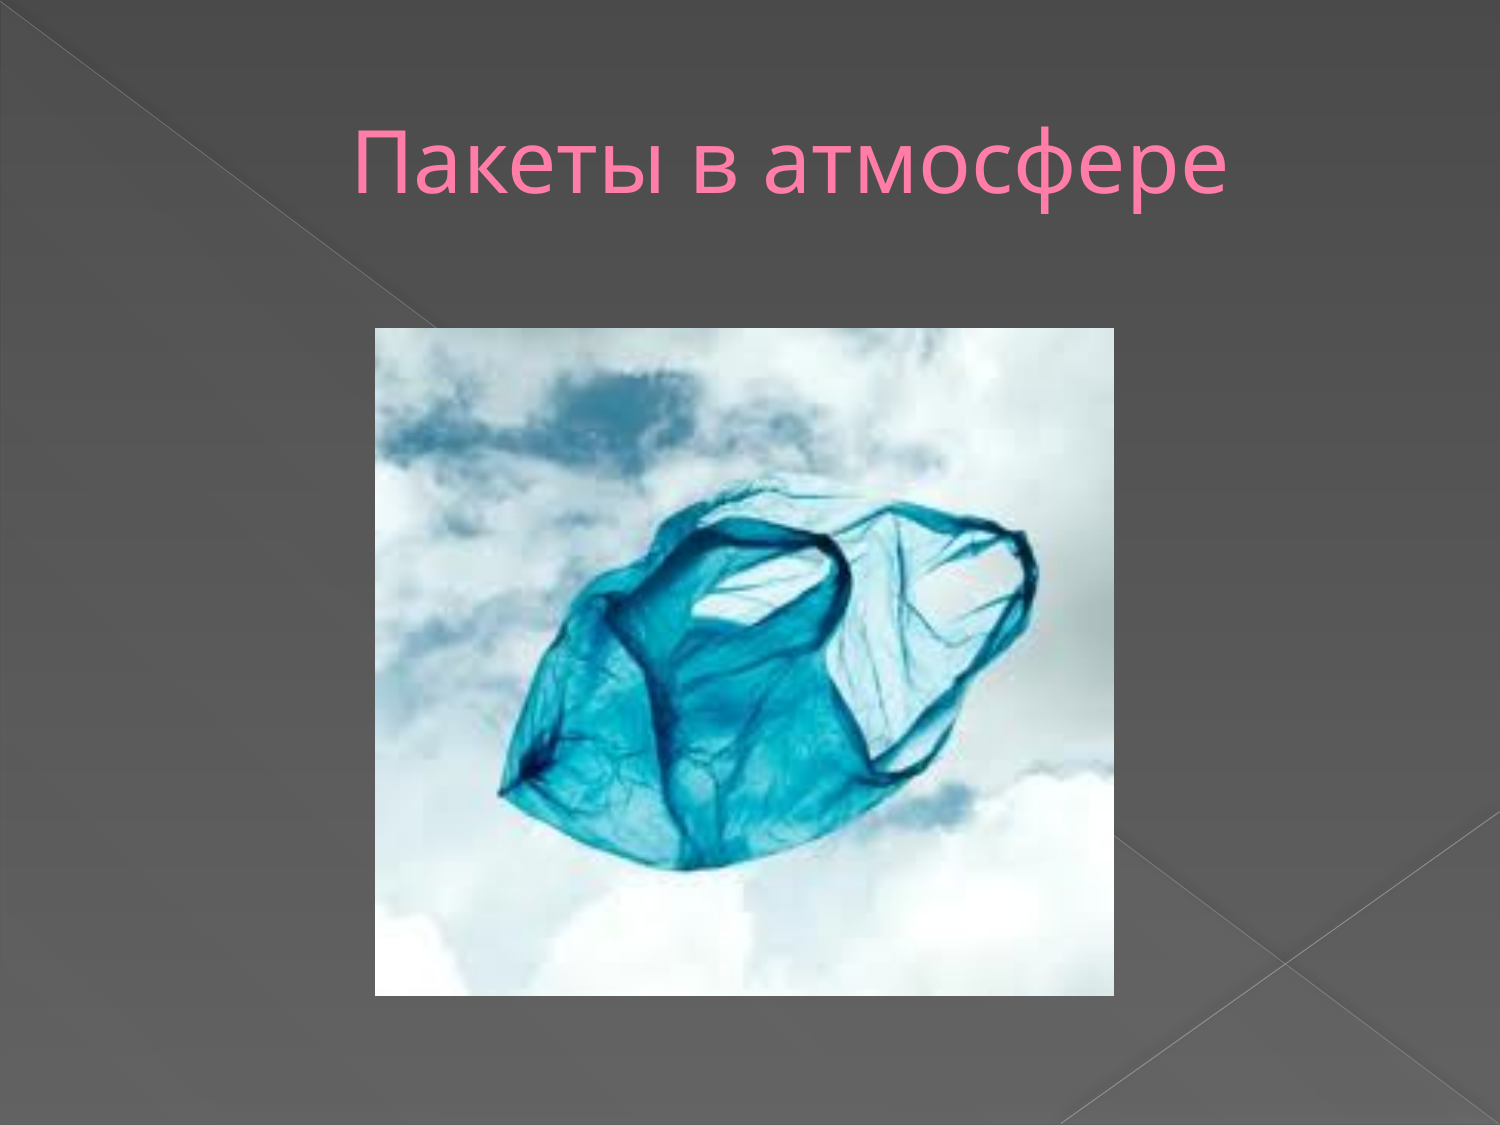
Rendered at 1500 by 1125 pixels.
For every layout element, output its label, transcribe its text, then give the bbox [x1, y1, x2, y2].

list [374, 327, 1114, 997]
title Пакеты в атмосфере [75, 43, 1425, 274]
